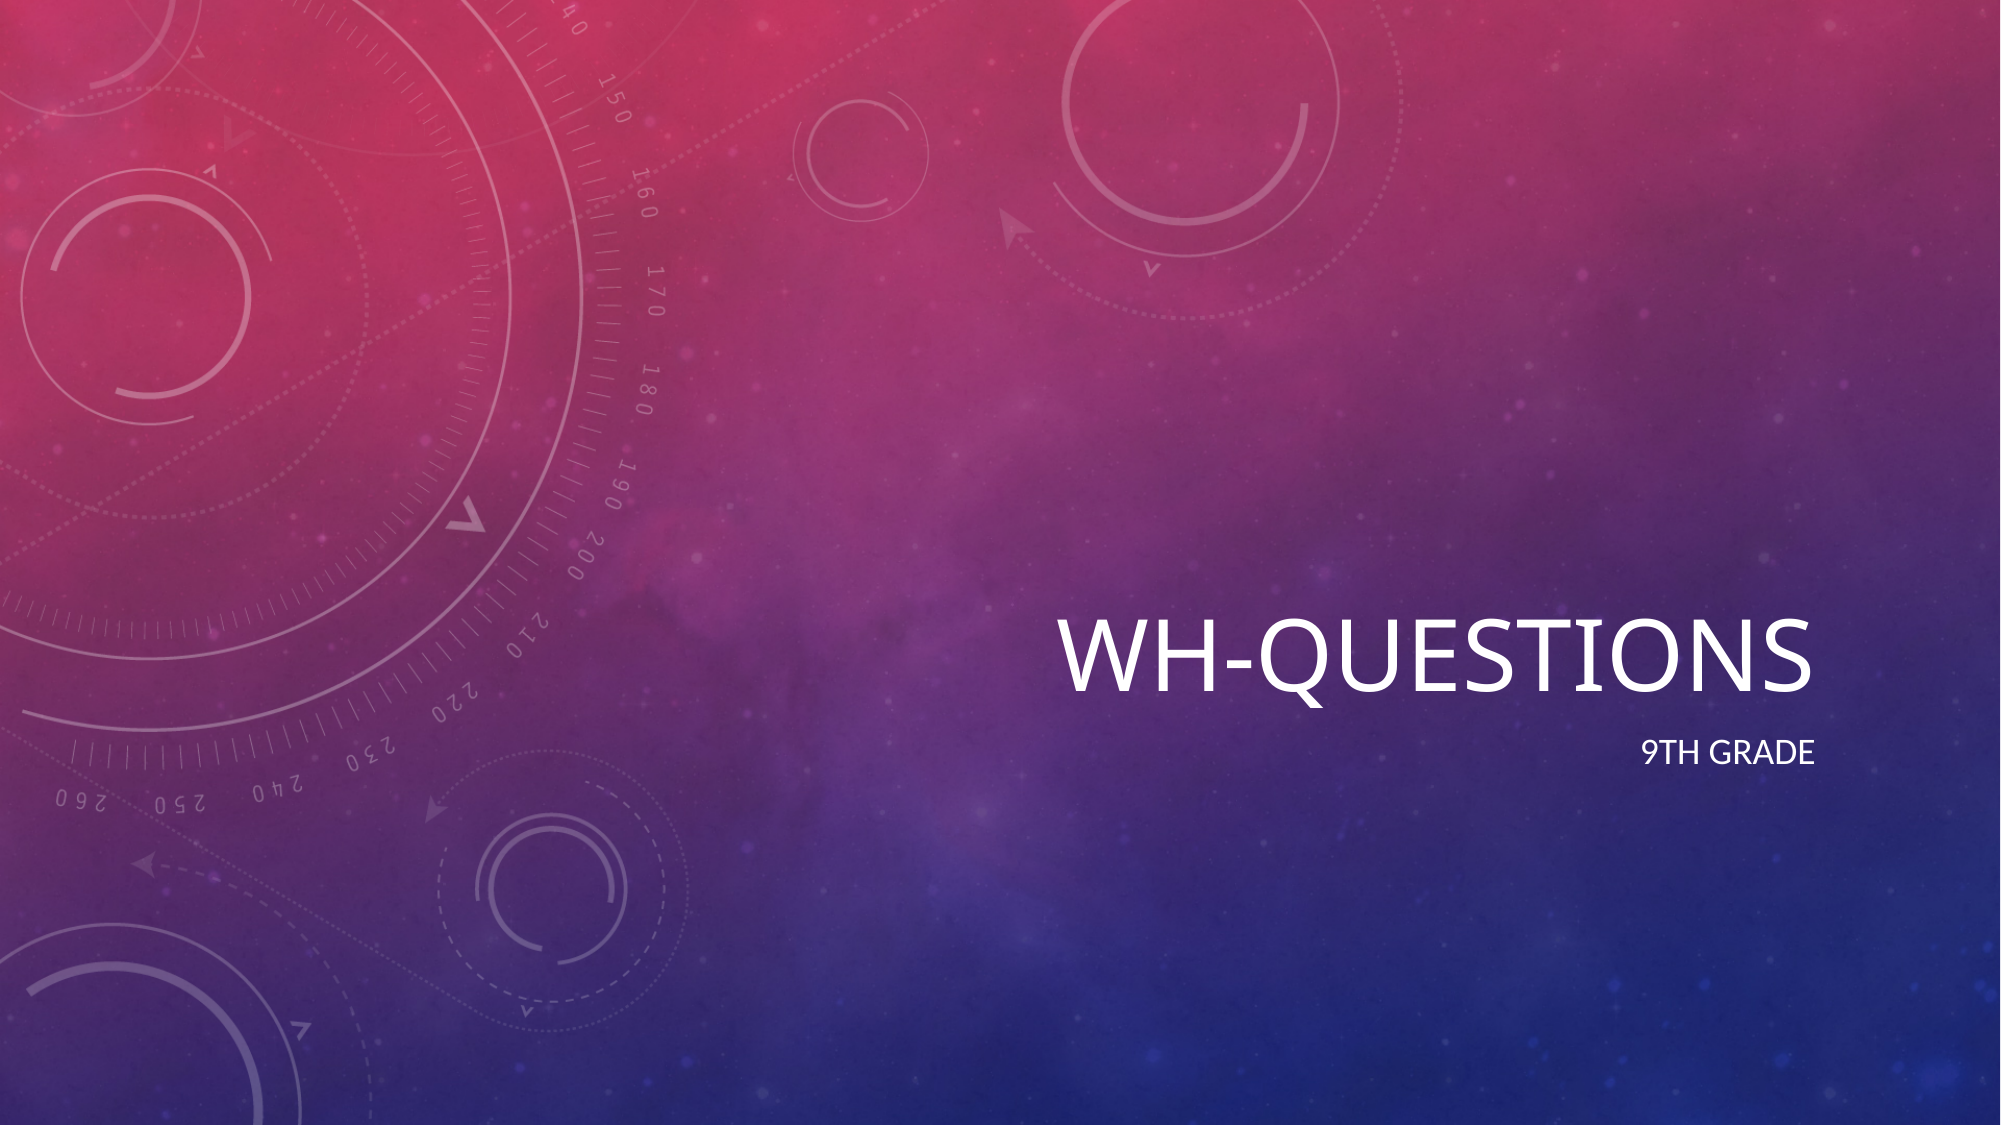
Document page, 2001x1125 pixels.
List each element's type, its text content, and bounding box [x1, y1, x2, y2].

subtitle 9th grade [650, 719, 1831, 950]
picture [0, 0, 2001, 1125]
title Wh-questions [650, 322, 1831, 719]
